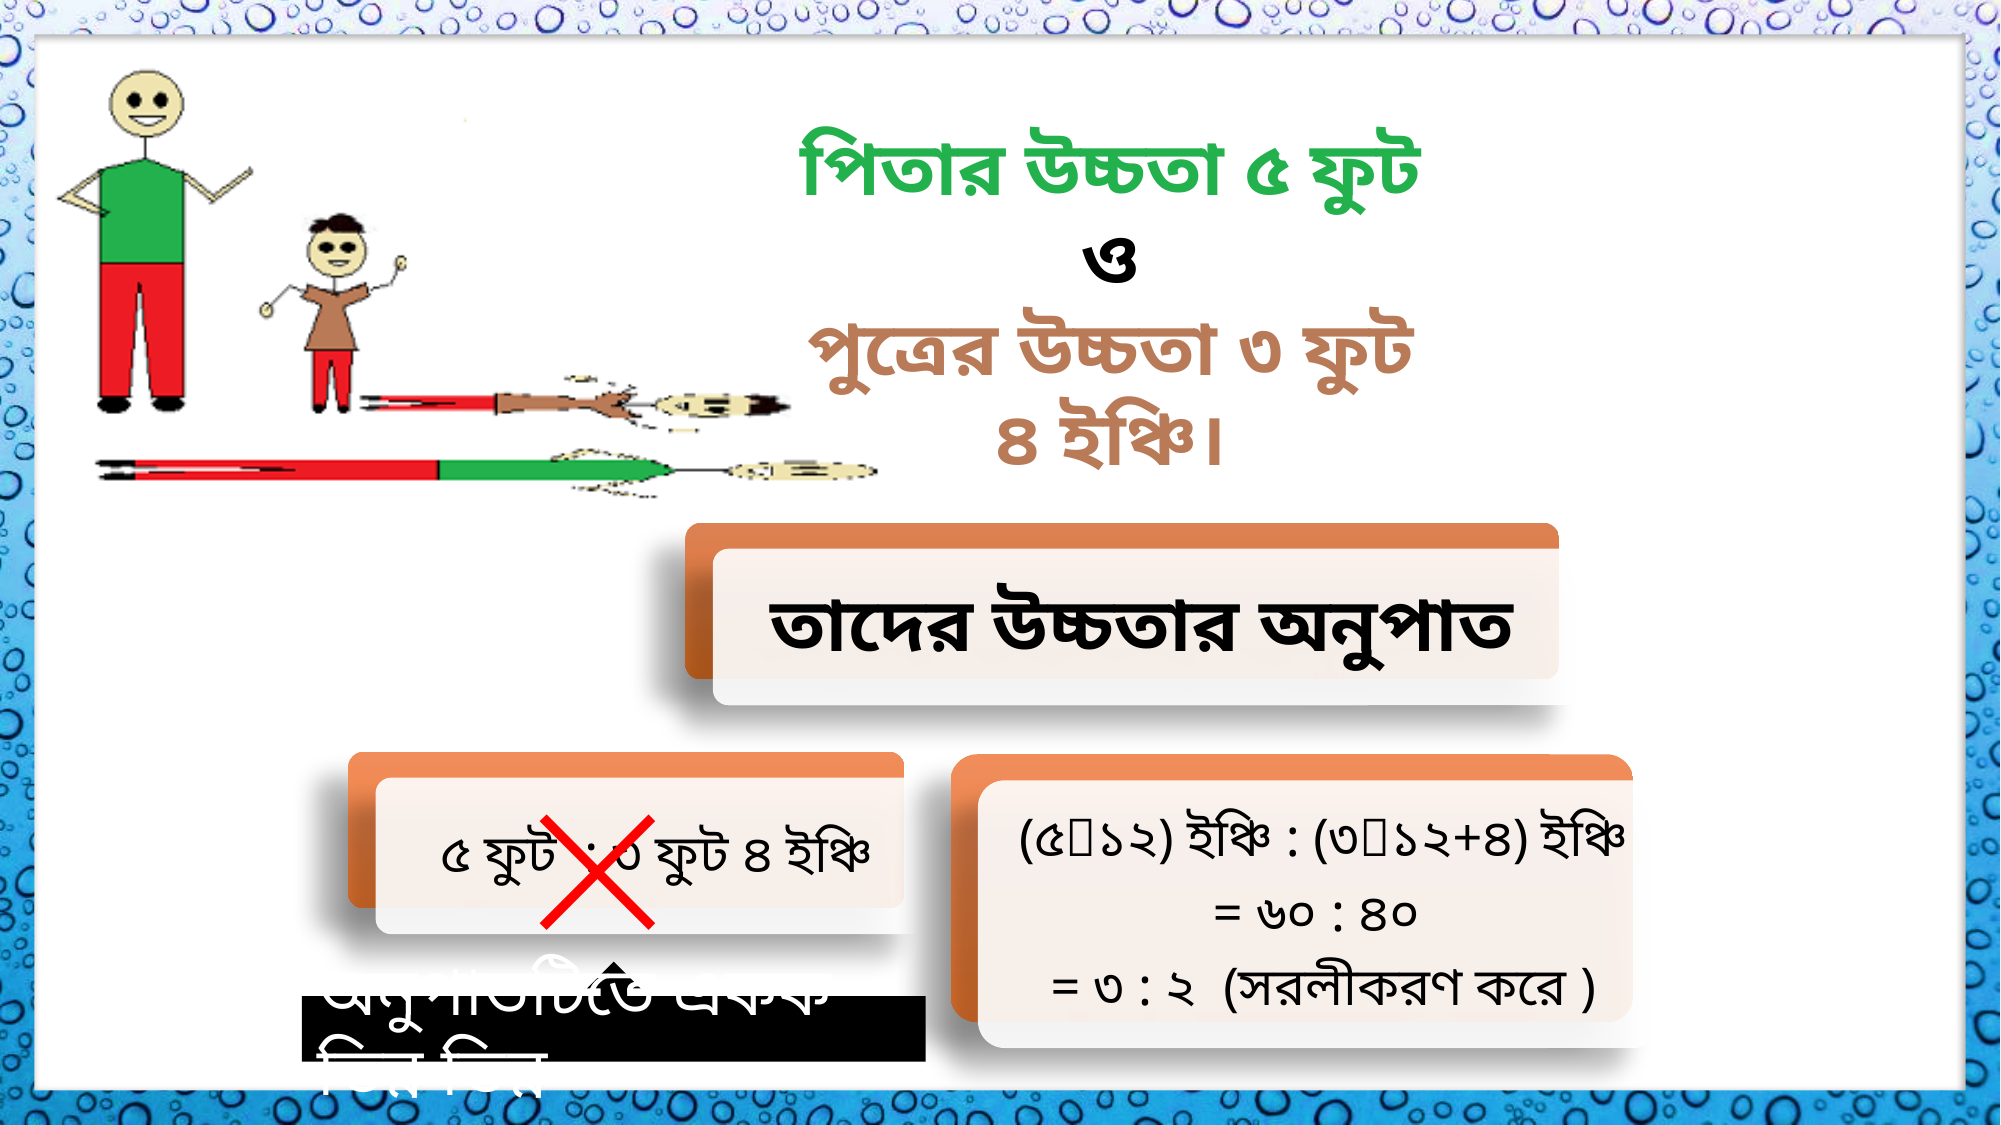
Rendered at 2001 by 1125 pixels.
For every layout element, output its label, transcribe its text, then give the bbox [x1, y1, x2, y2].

text_box পিতার উচ্চতা ৫ ফুট ও পুত্রের উচ্চতা ৩ ফুট ৪ ইঞ্চি। [887, 113, 1452, 488]
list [47, 57, 887, 563]
picture [0, 0, 2000, 1125]
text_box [302, 525, 1698, 1049]
text_box অনুপাতটিতে একক ভিন্ন ভিন্ন [301, 996, 926, 1062]
picture [1412, 1112, 1421, 1120]
